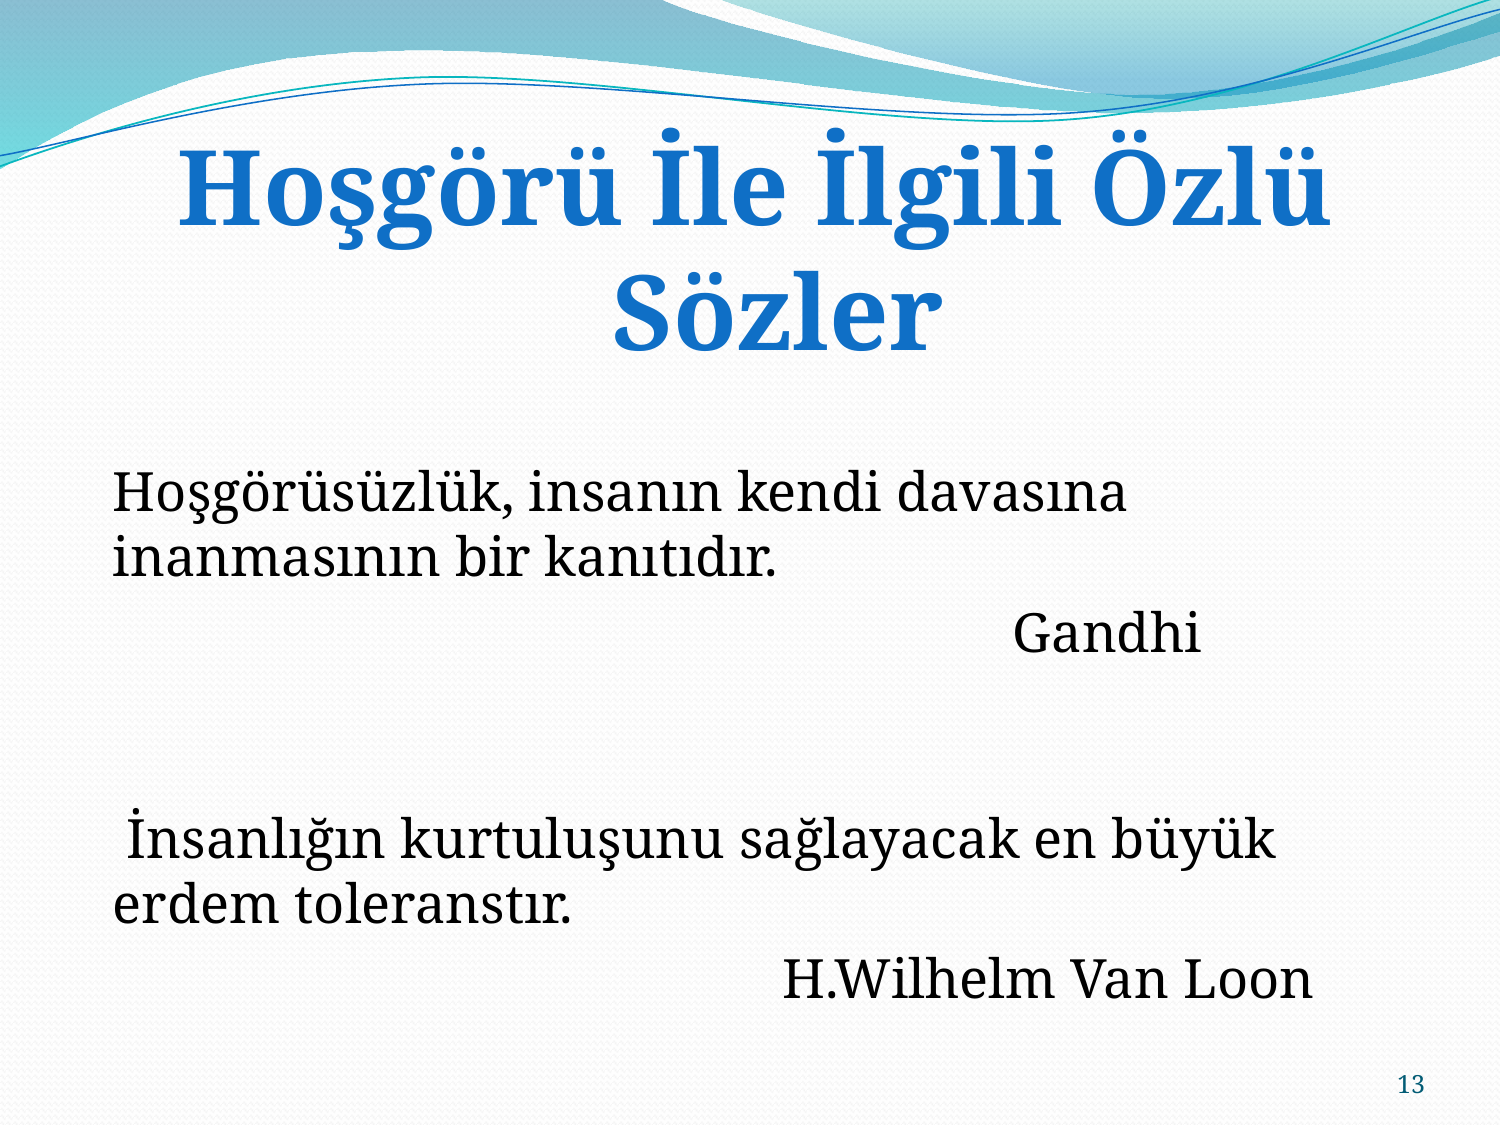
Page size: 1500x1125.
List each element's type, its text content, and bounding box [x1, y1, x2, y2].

slide_number 13 [1299, 1042, 1425, 1103]
list Hoşgörü İle İlgili Özlü Sözler Hoşgörüsüzlük, insanın kendi davasına inanmasının bir kanıtıdır. Gandhi İnsanlığın kurtuluşunu sağlayacak en büyük erdem toleranstır. H.Wilhelm Van Loon [52, 113, 1460, 1048]
